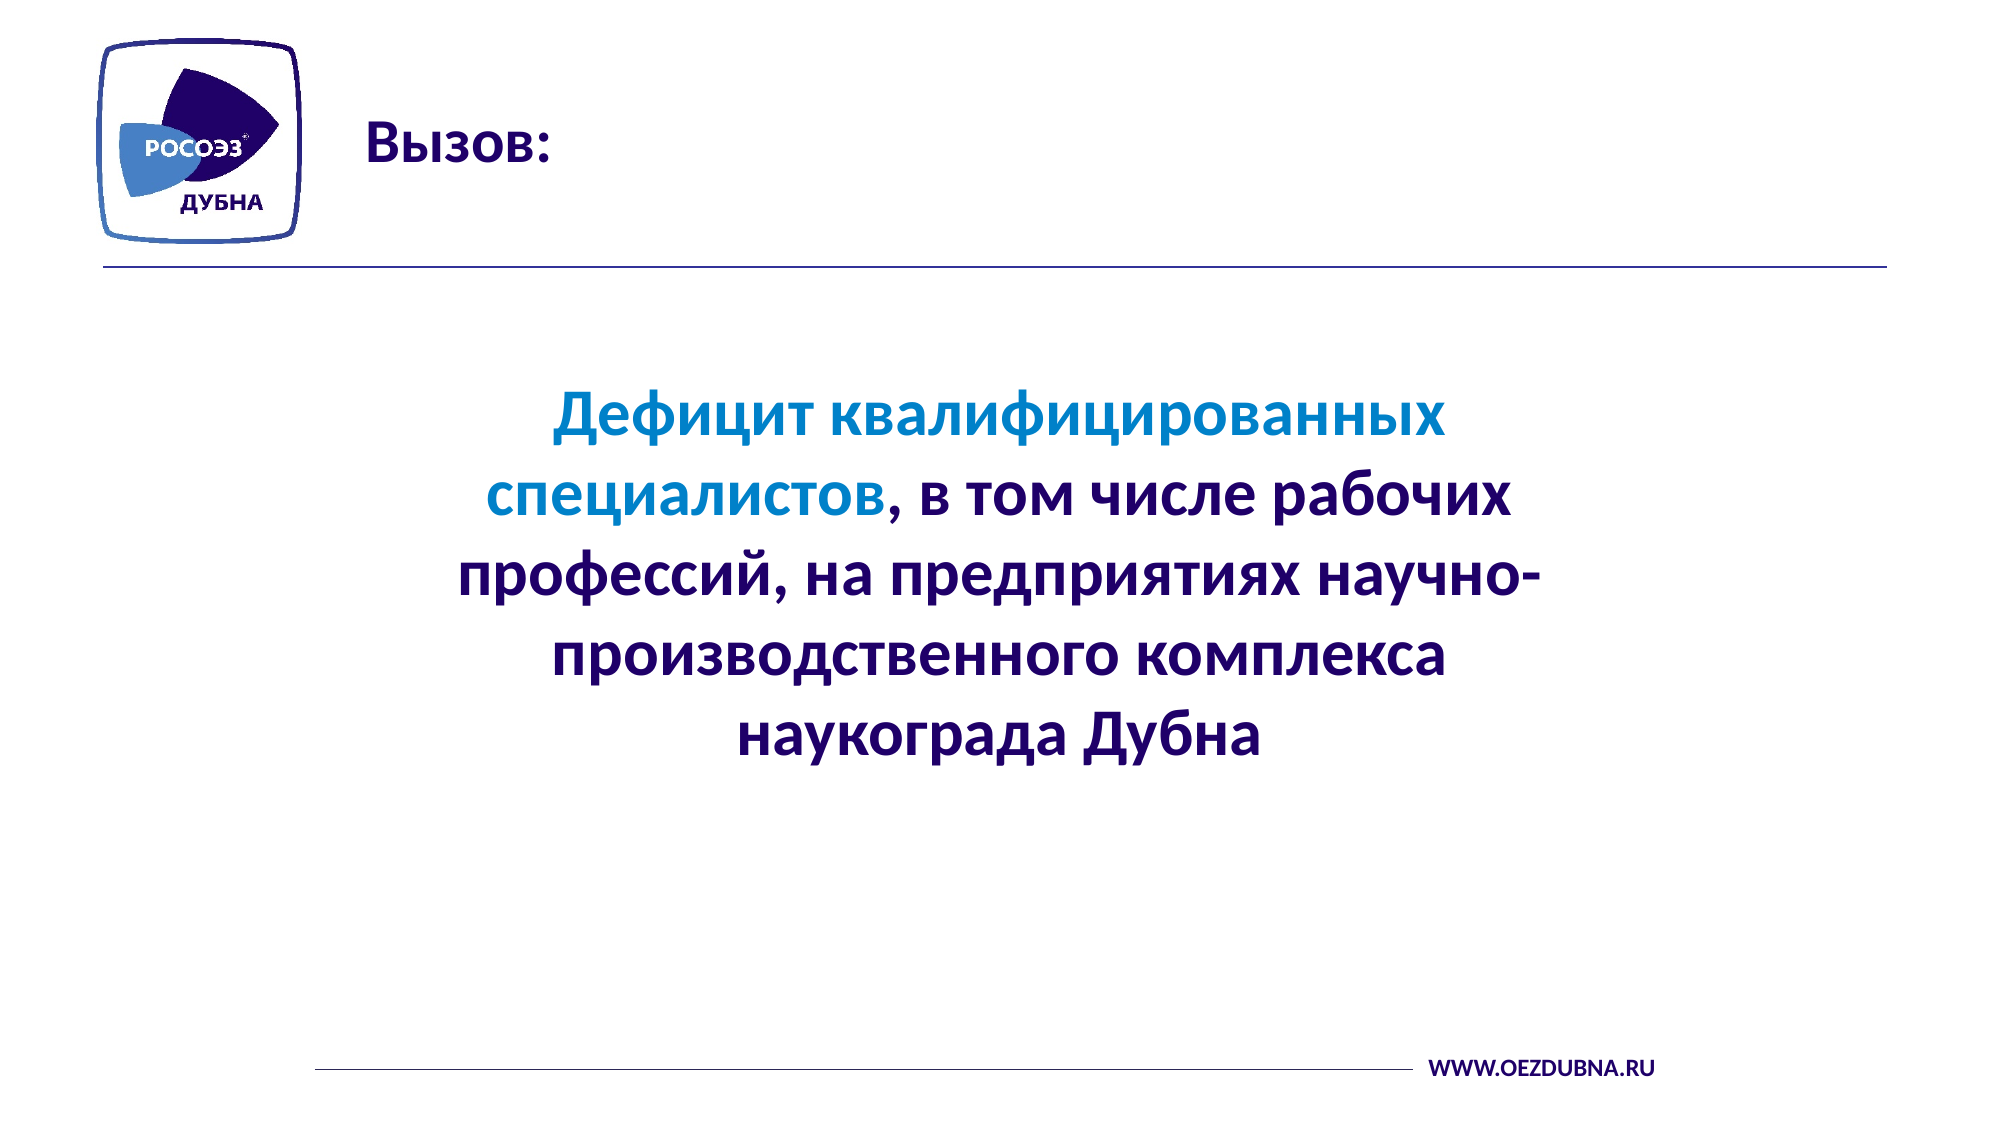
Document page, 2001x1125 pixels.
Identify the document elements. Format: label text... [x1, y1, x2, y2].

text_box Дефицит квалифицированных специалистов, в том числе рабочих профессий, на предприятиях научно-производственного комплекса наукограда Дубна [350, 361, 1650, 777]
picture [96, 38, 303, 244]
text_box Вызов: [349, 54, 1957, 220]
text_box WWW.OEZDUBNA.RU [1413, 1031, 1745, 1102]
